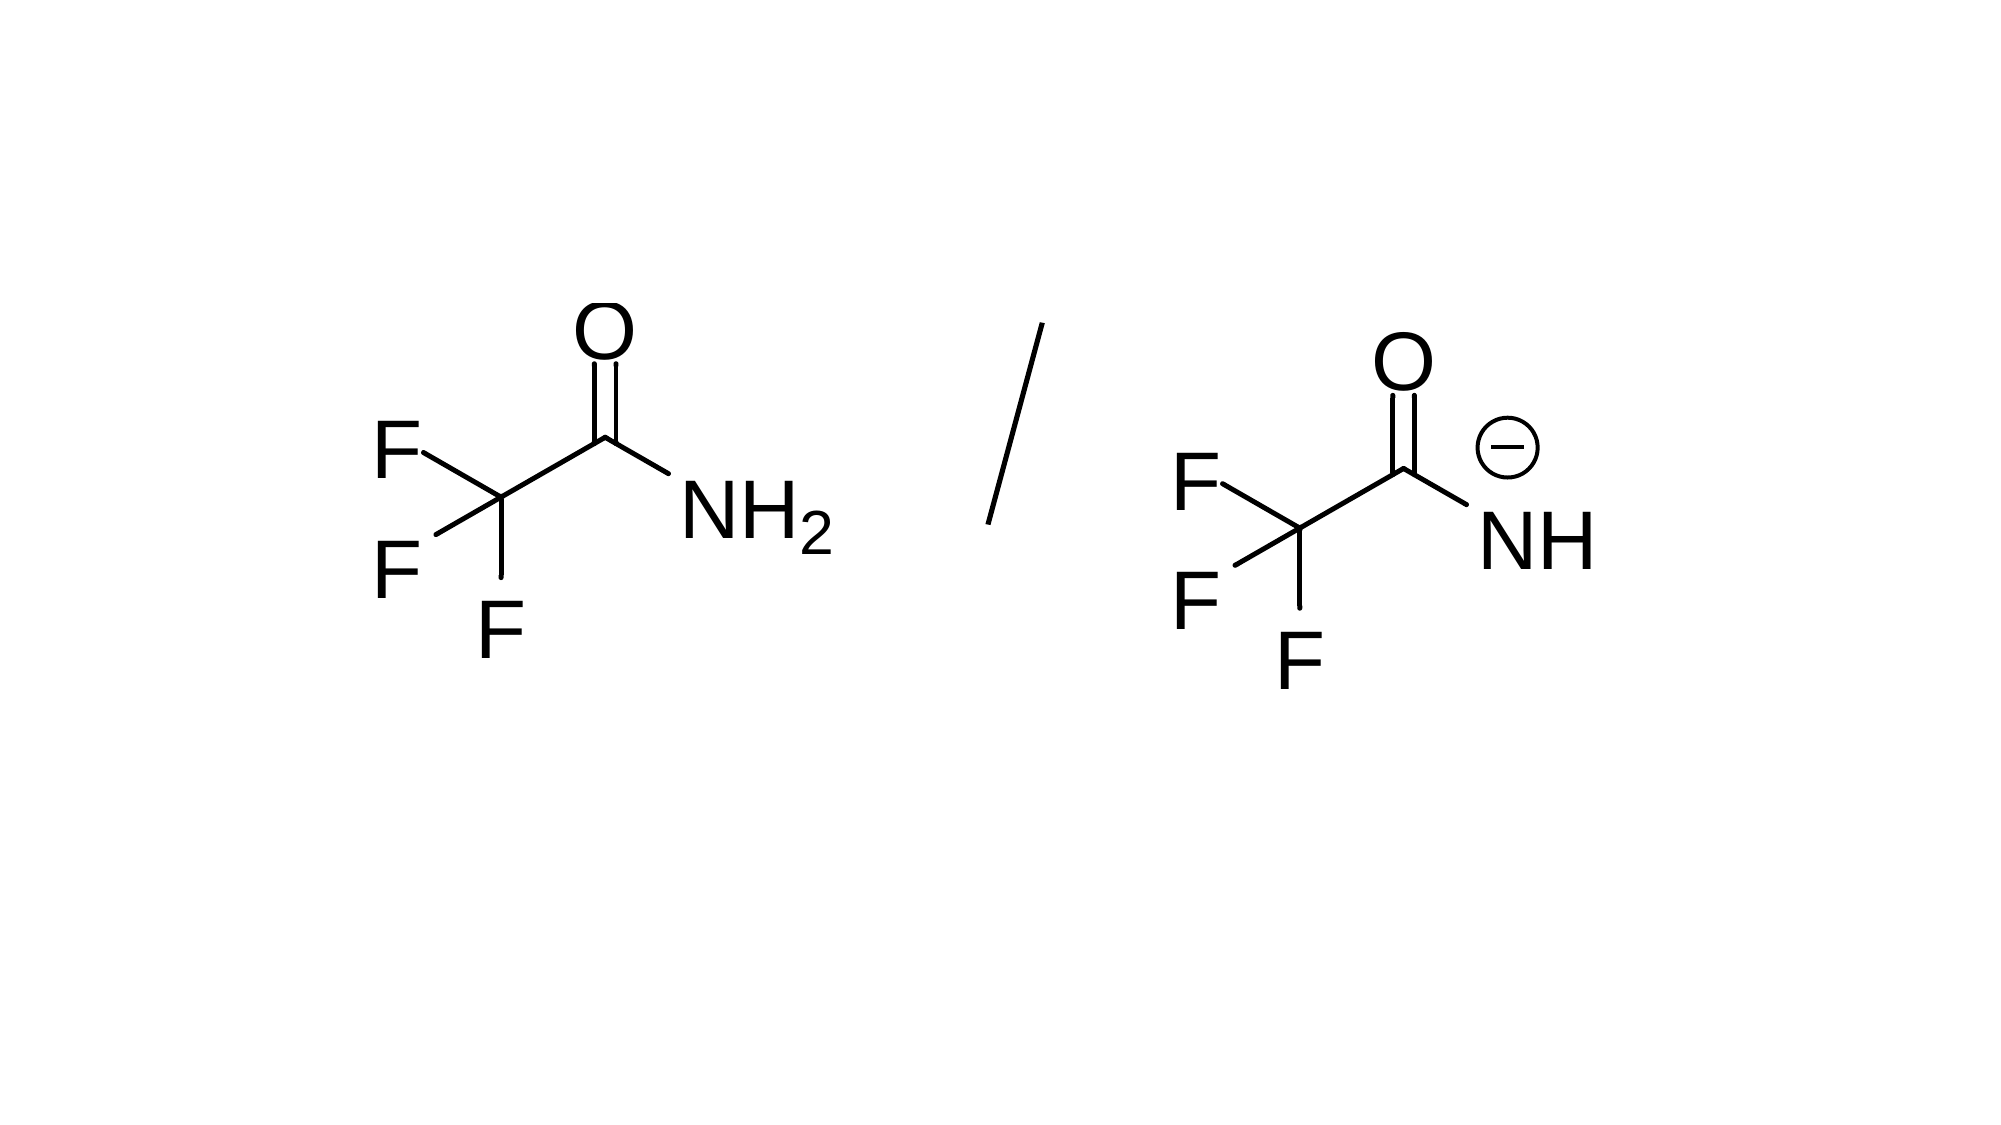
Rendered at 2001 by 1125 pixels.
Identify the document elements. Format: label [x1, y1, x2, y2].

text_box [366, 303, 1636, 739]
